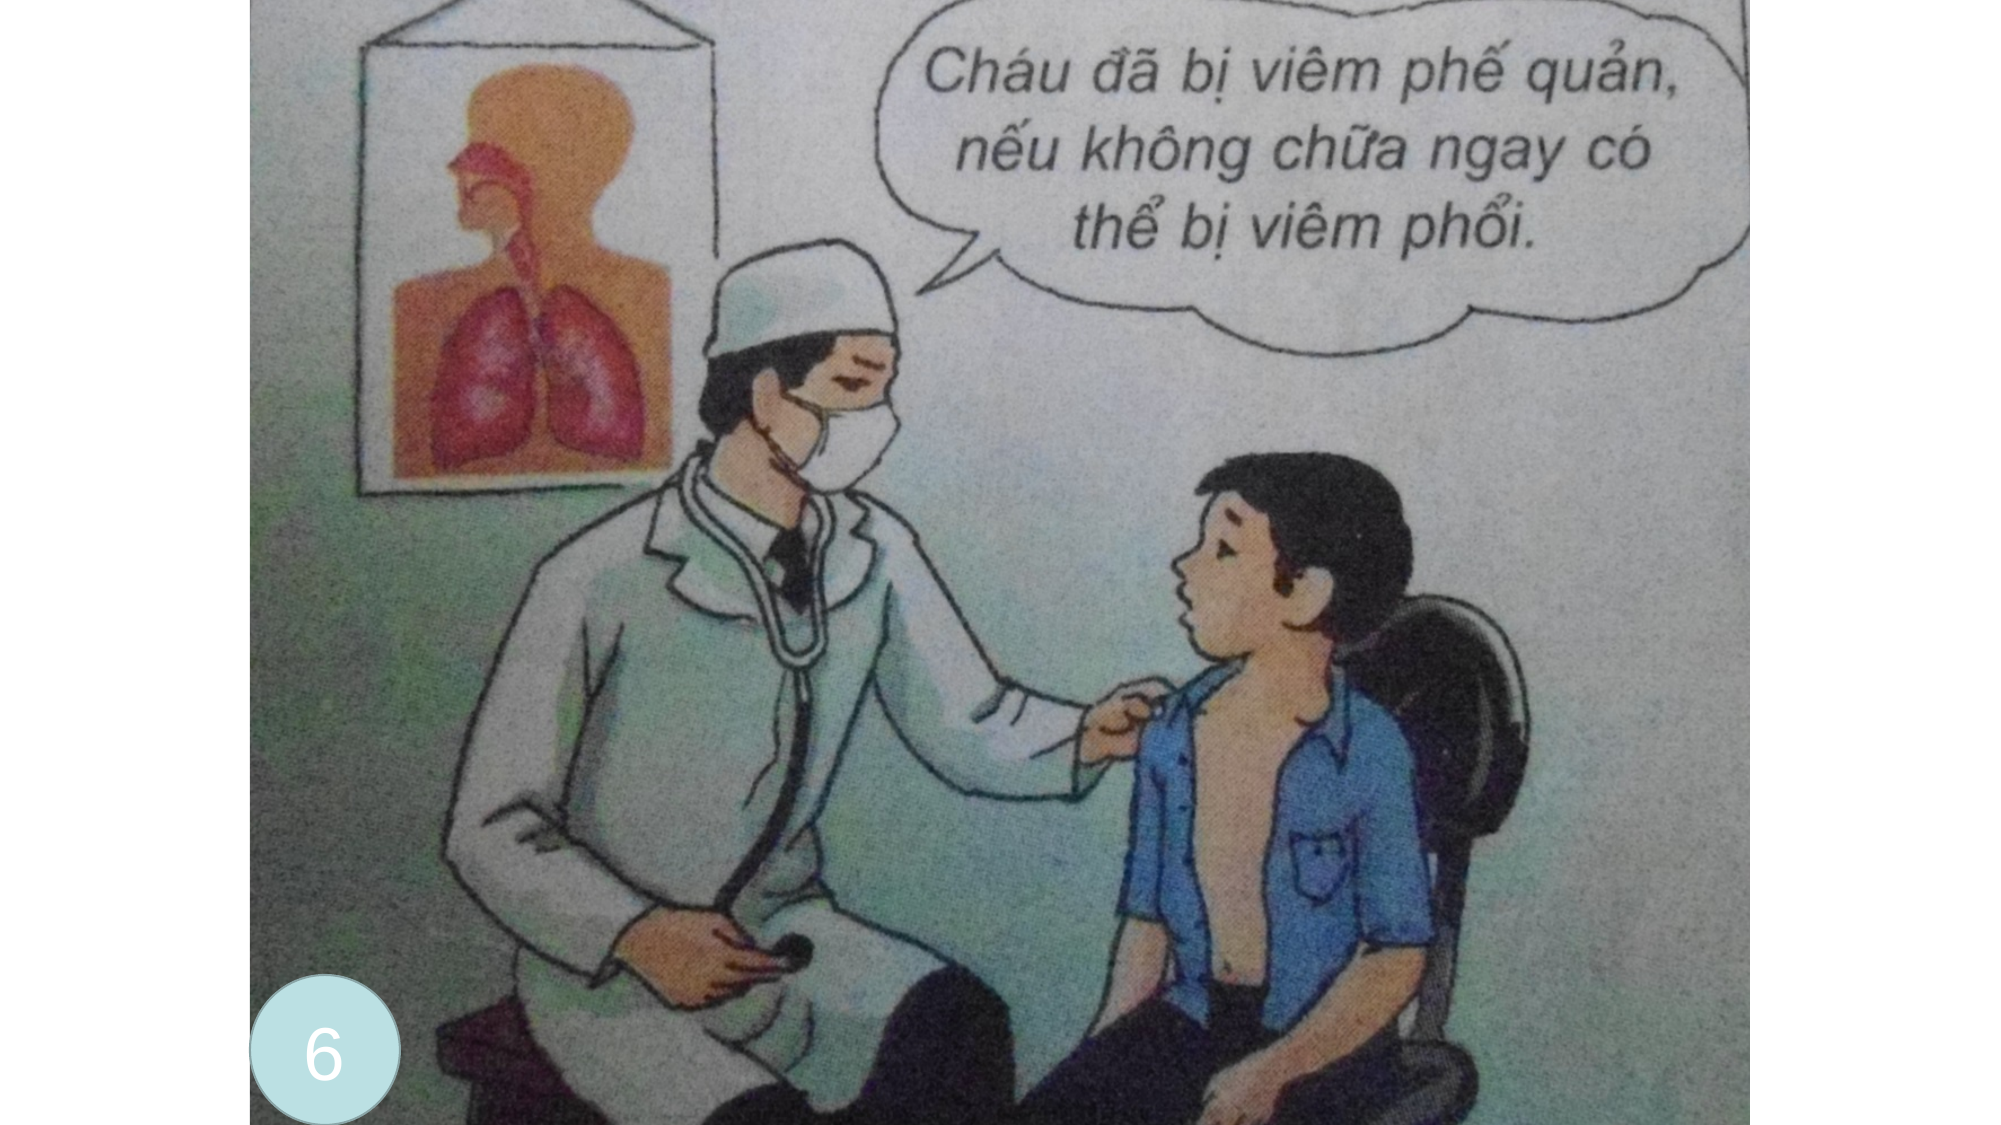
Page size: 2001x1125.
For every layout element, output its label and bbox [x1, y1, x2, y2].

picture [249, 0, 1750, 1125]
